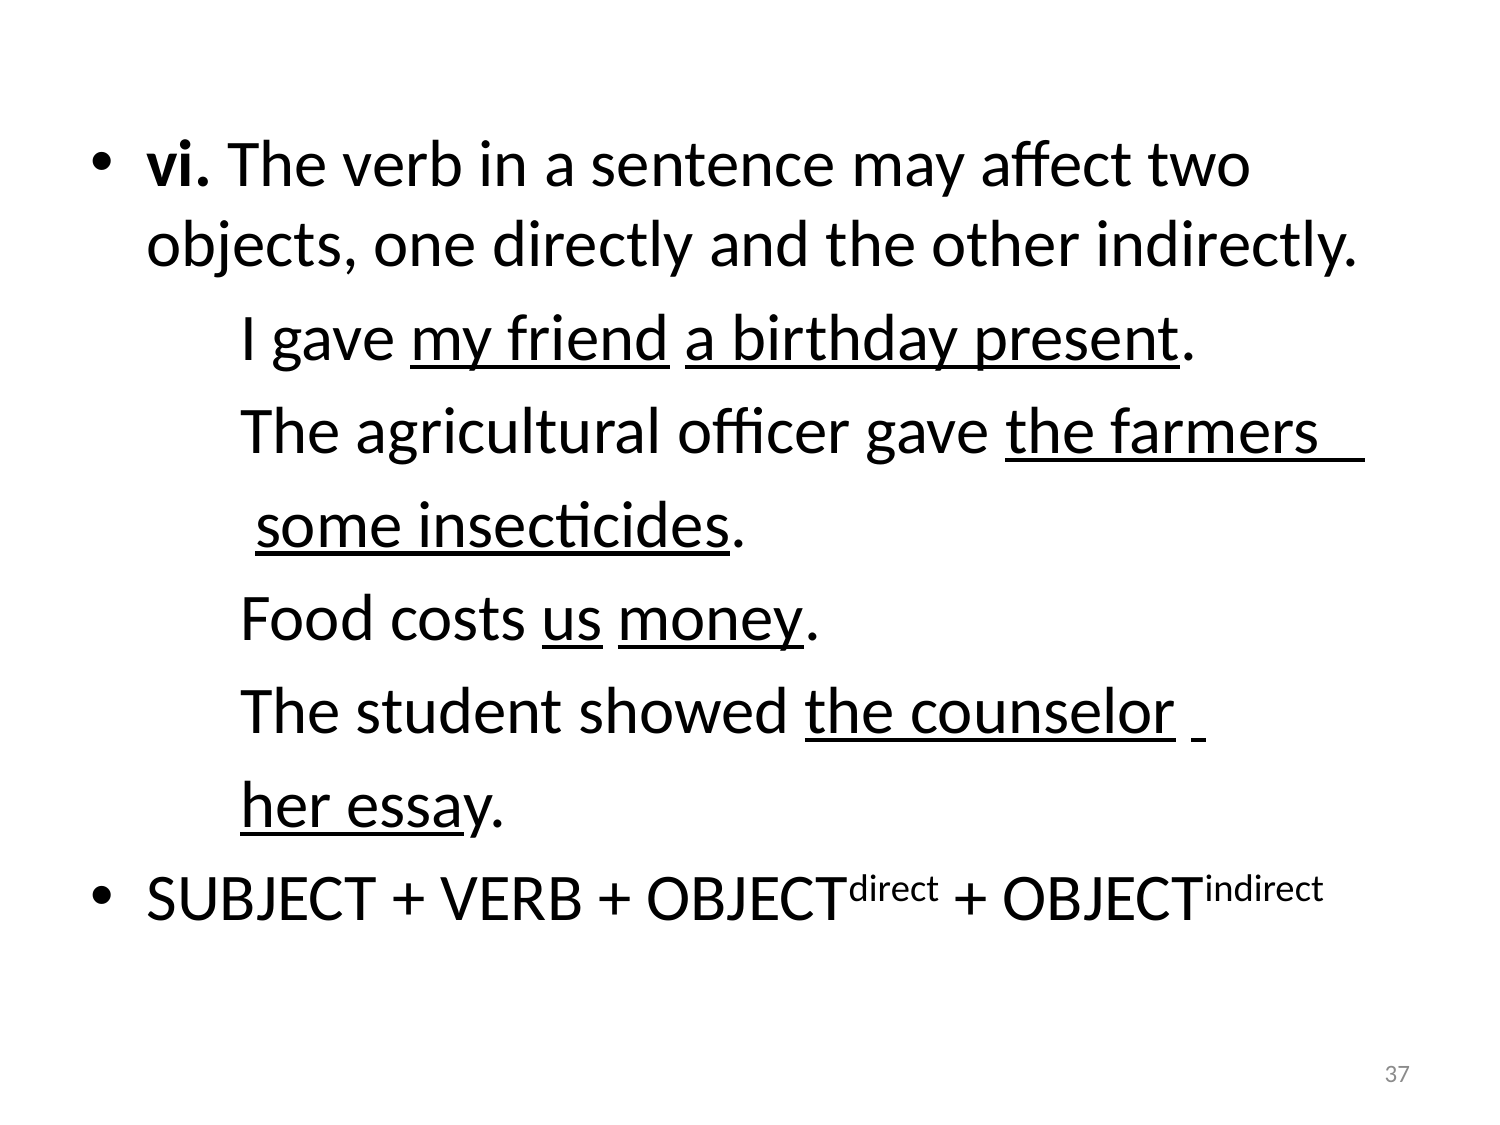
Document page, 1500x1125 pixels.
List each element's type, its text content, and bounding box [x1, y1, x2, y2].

list vi. The verb in a sentence may affect two objects, one directly and the other indirectly. I gave my friend a birthday present. The agricultural officer gave the farmers some insecticides. Food costs us money. The student showed the counselor her essay. SUBJECT + VERB + OBJECTdirect + OBJECTindirect [75, 112, 1425, 1005]
slide_number 37 [1074, 1042, 1425, 1103]
